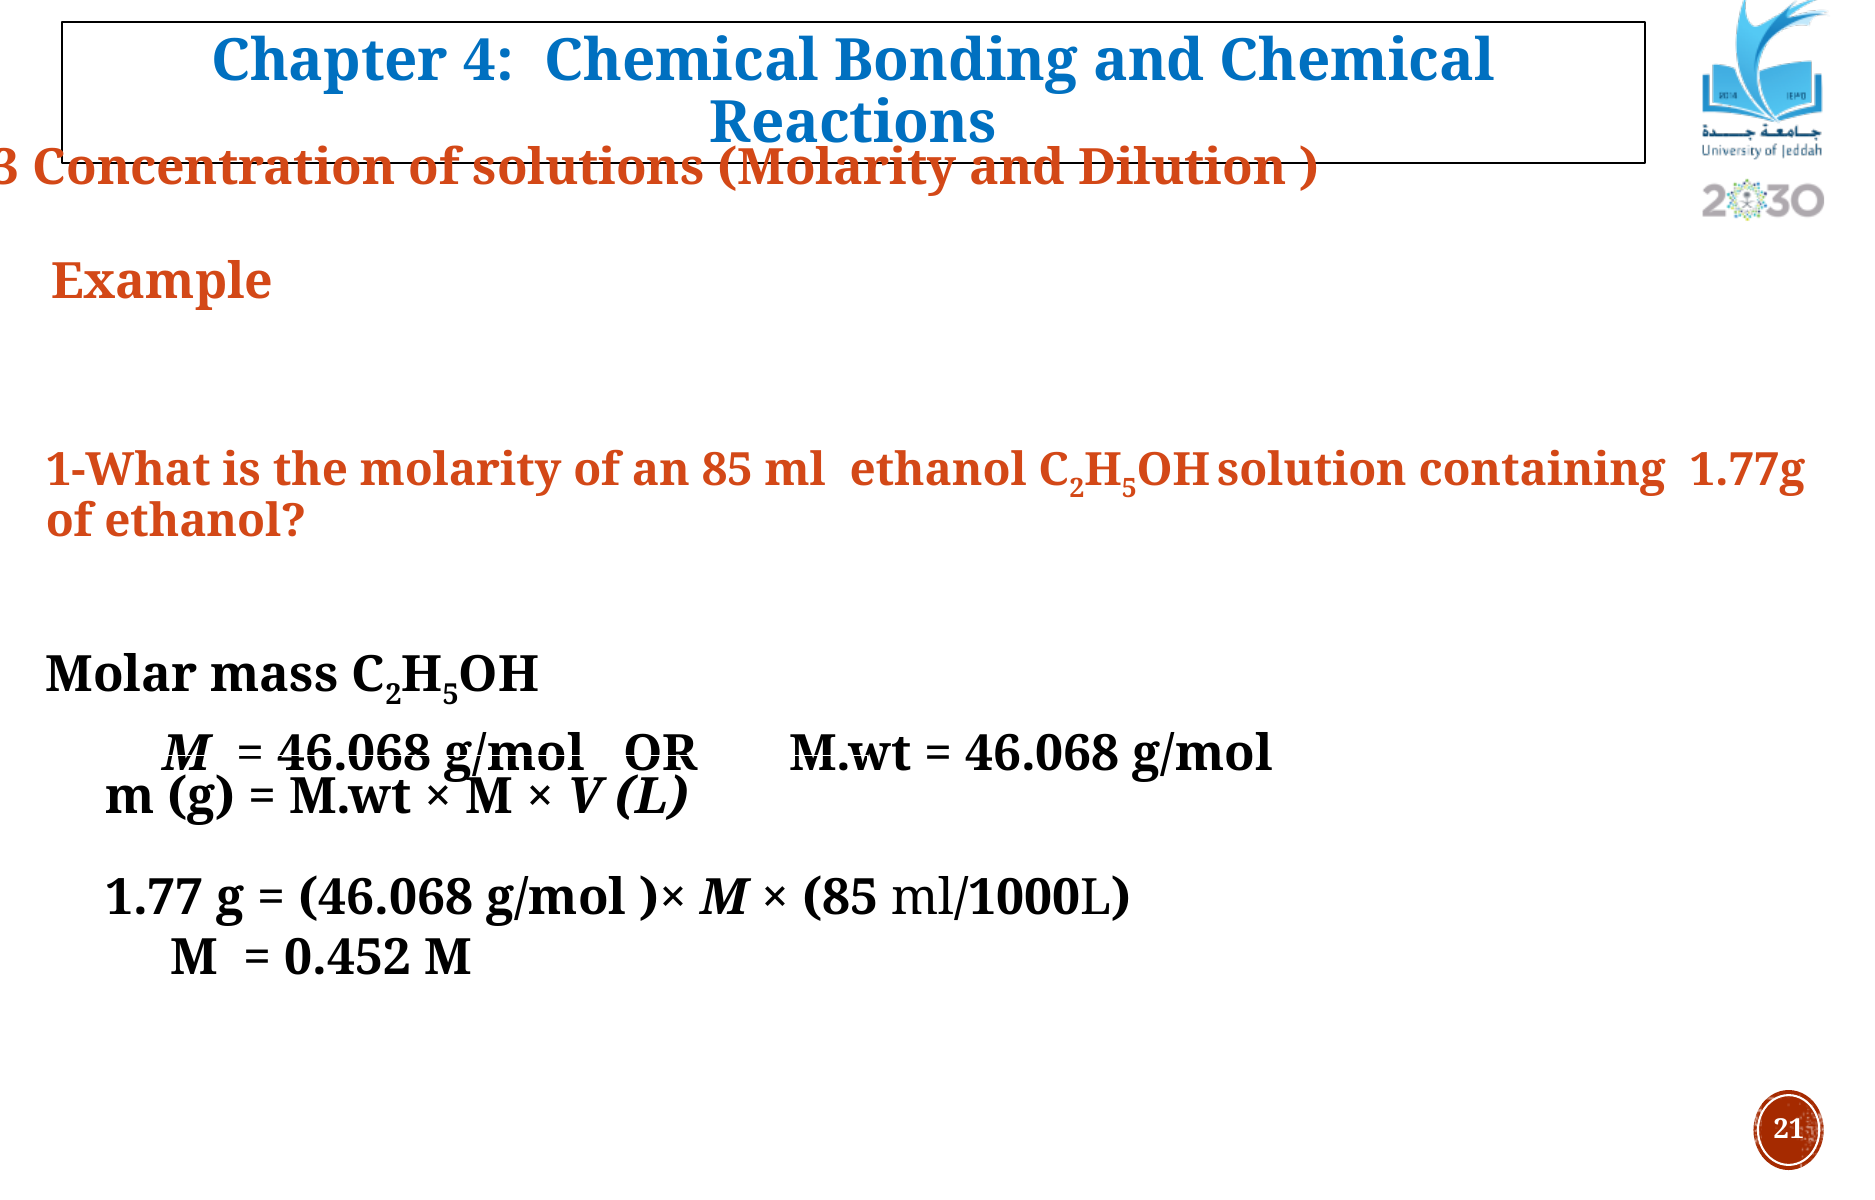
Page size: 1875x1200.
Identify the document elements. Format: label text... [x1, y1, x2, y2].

text_box 1-What is the molarity of an 85 ml ethanol C2H5OH solution containing 1.77g of ethanol? Molar mass C2H5OH M = 46.068 g/mol OR M.wt = 46.068 g/mol [31, 433, 1838, 1200]
text_box m (g) = M.wt × M × V (L) [90, 755, 868, 831]
text_box Chapter 4: Chemical Bonding and Chemical Reactions [61, 21, 1646, 164]
text_box 1.77 g = (46.068 g/mol )× M × (85 ml/1000L) M = 0.452 M [90, 857, 1293, 992]
text_box 4.3 Concentration of solutions (Molarity and Dilution ) [0, 126, 1335, 202]
picture [1681, 0, 1846, 227]
text_box Example [36, 241, 324, 316]
